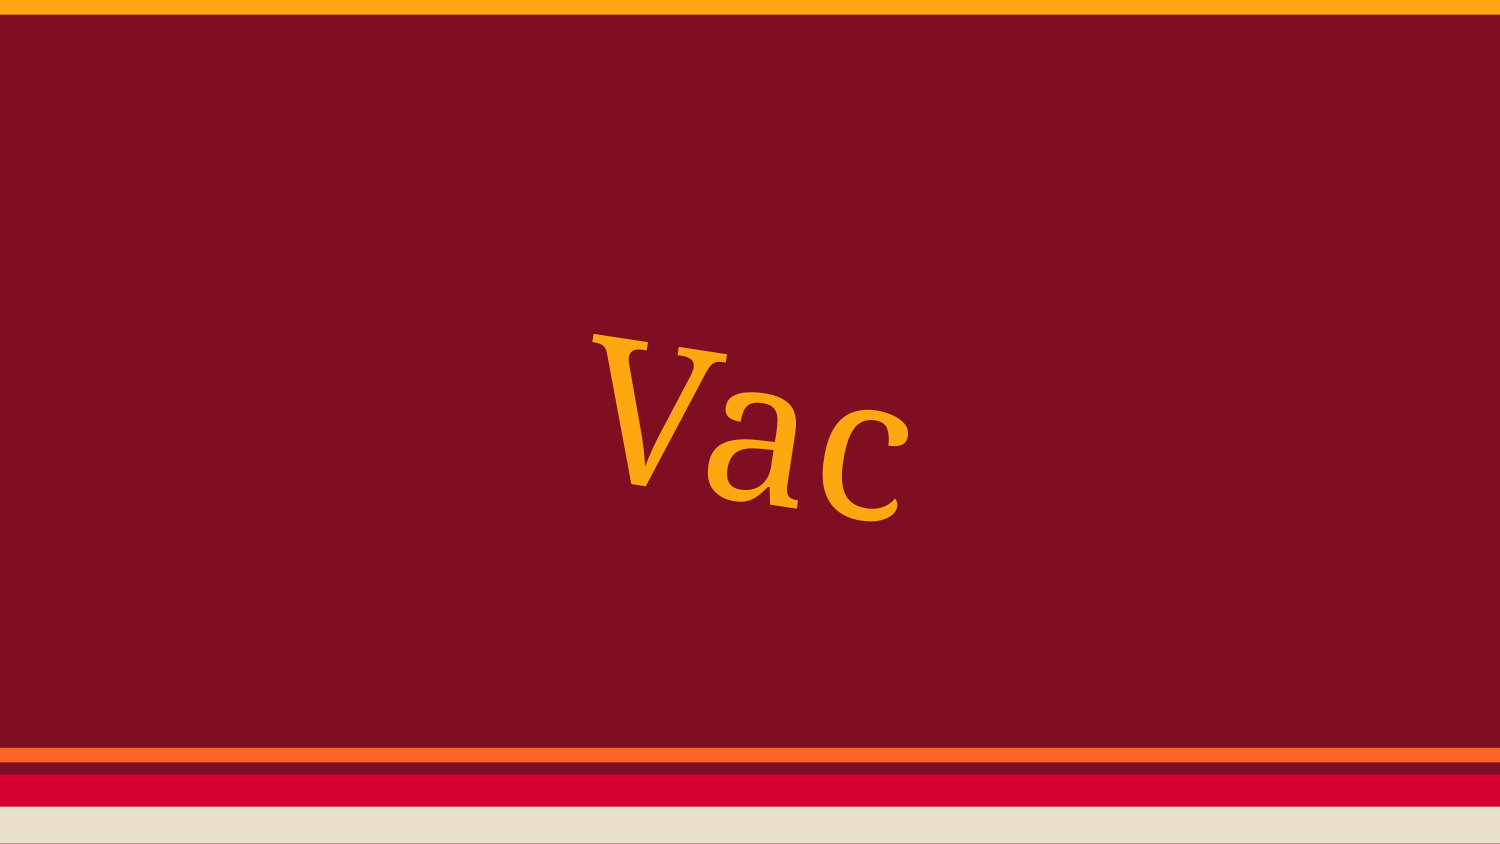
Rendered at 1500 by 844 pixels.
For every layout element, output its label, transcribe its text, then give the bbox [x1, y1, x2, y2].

title Vac [72, 251, 1428, 593]
